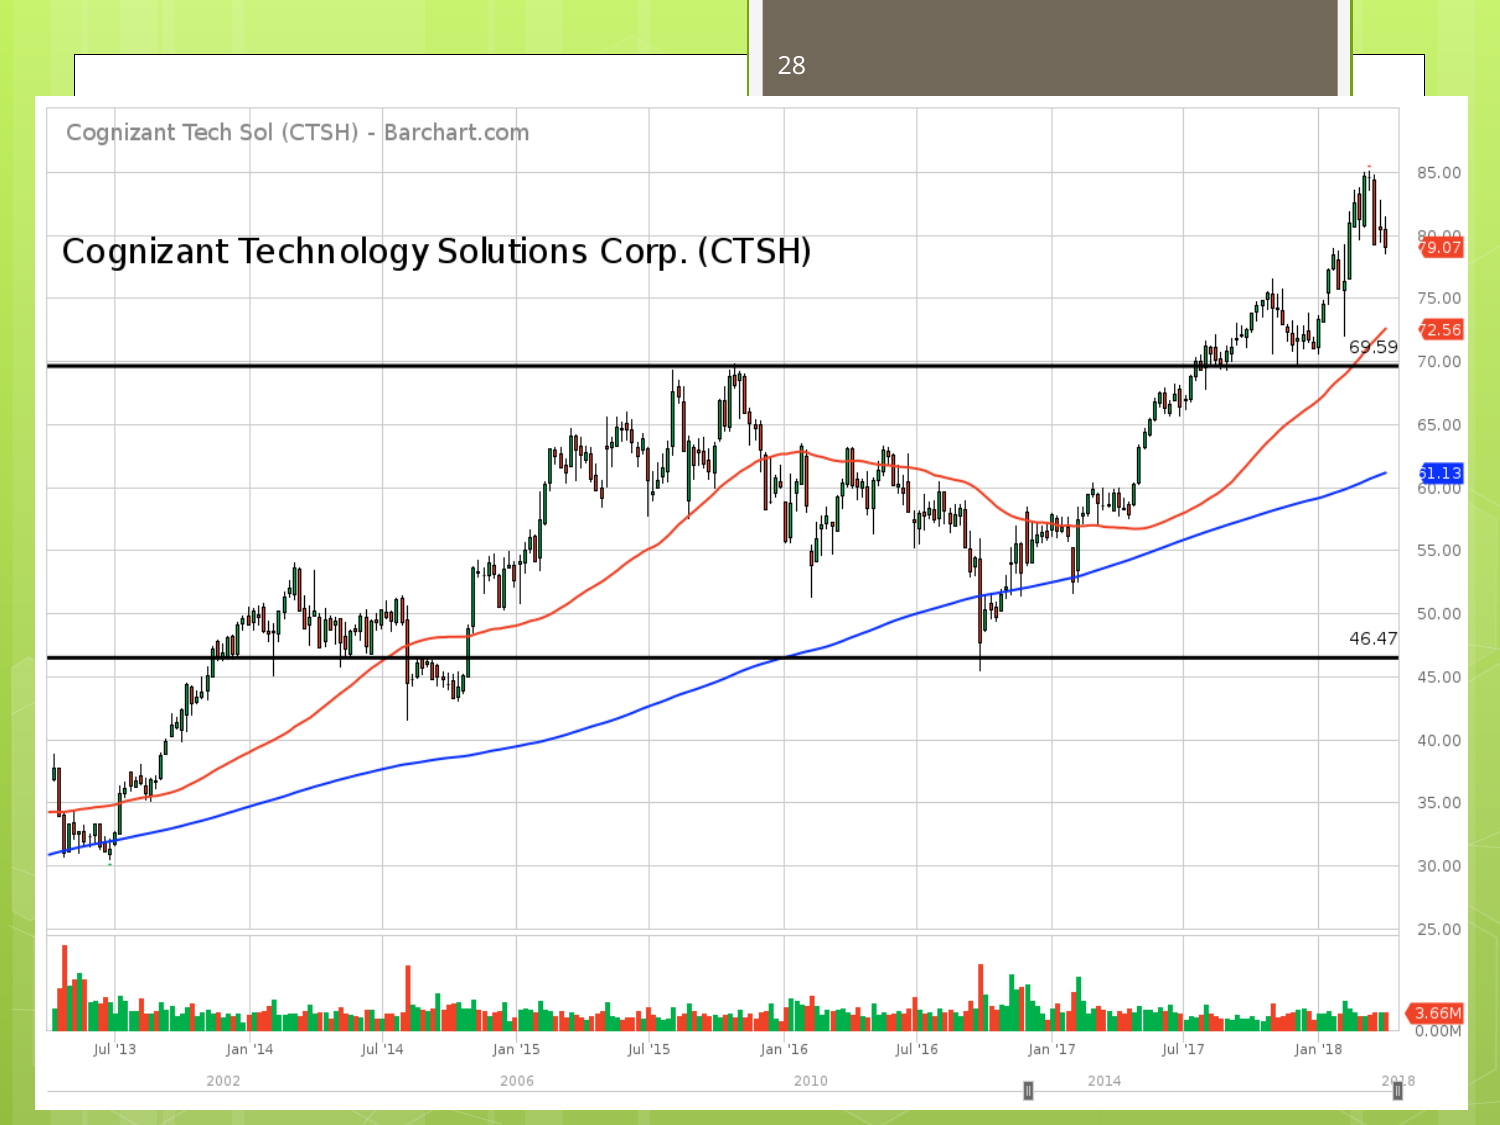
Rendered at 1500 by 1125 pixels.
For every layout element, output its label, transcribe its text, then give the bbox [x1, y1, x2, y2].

picture [34, 96, 1469, 1110]
slide_number 28 [762, 36, 1350, 93]
